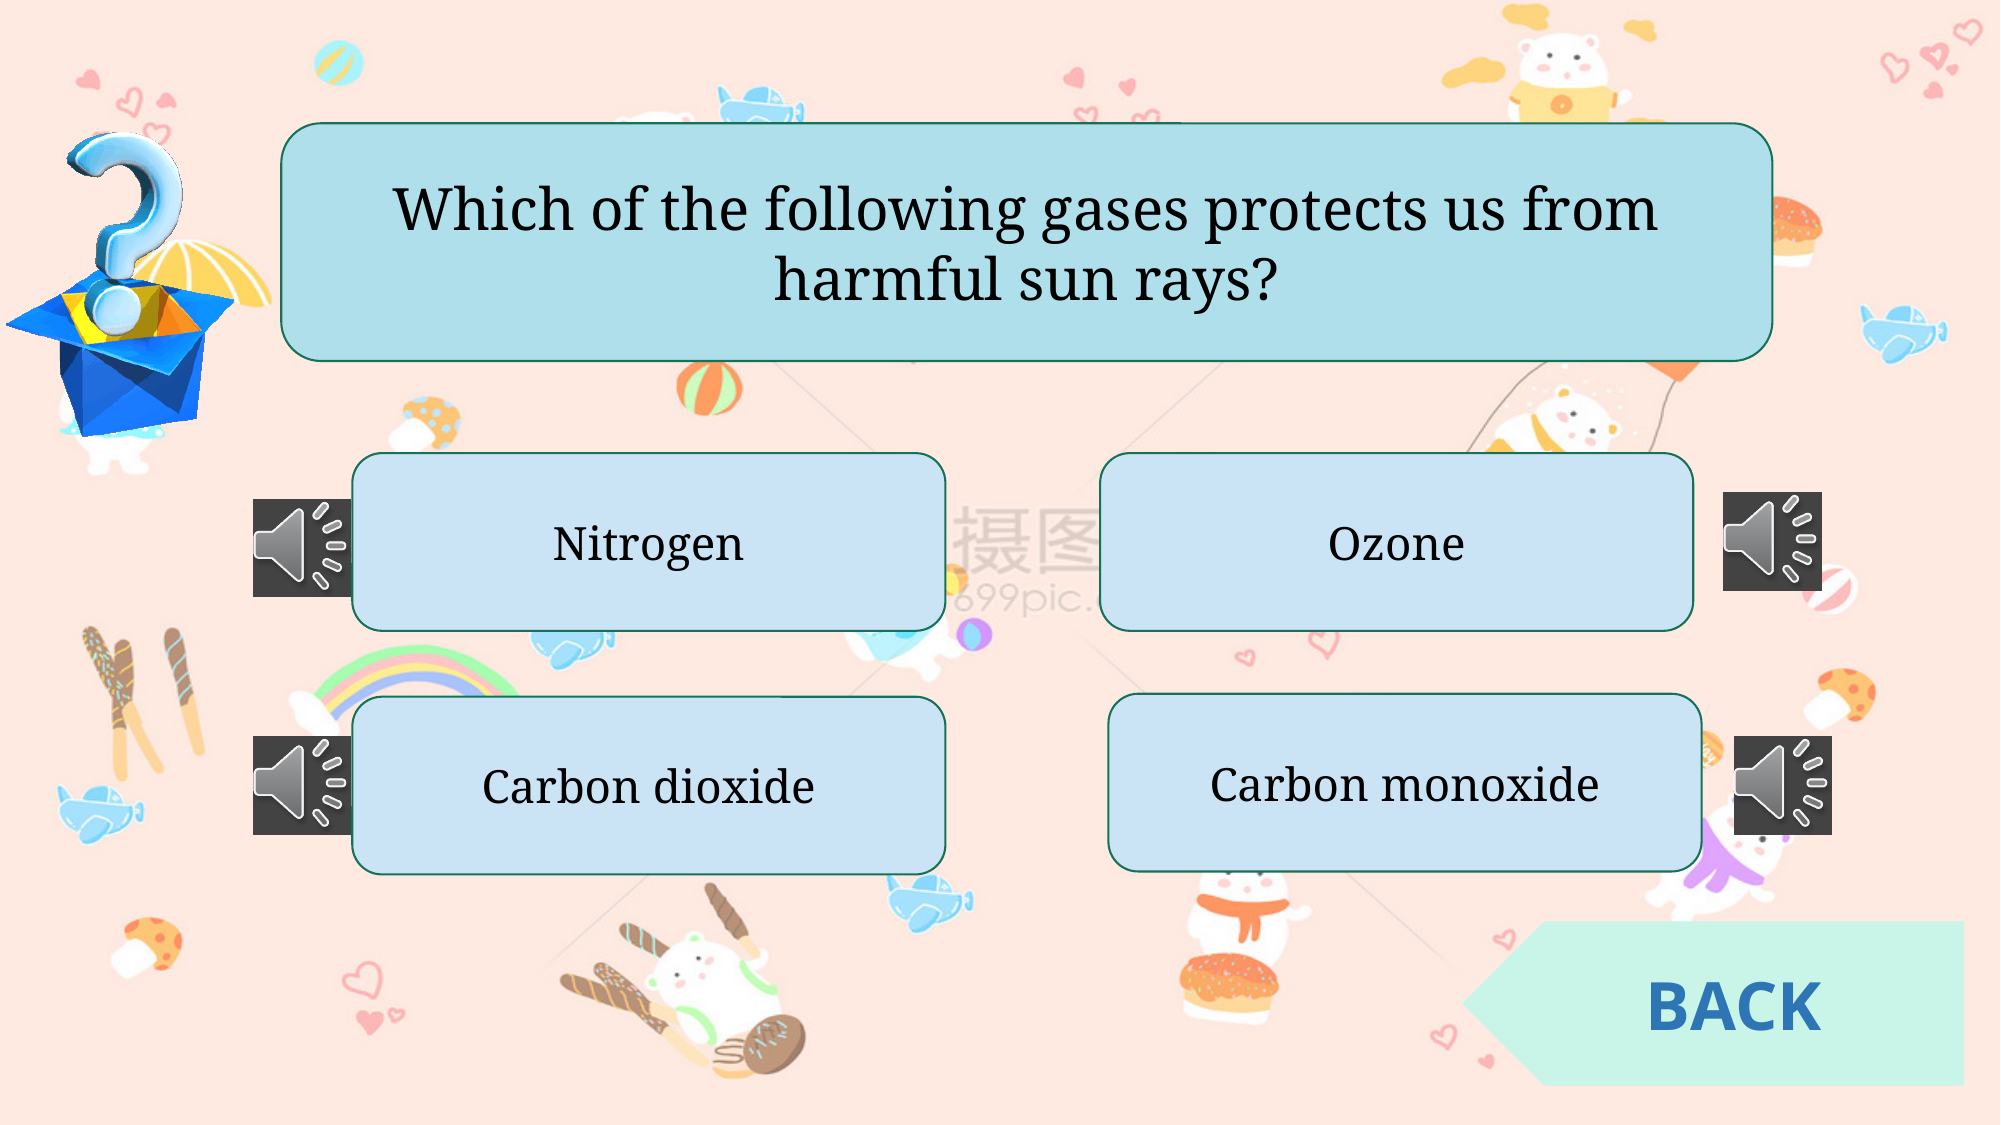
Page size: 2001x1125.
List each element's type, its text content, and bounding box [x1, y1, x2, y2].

text_box Which of the following gases protects us from harmful sun rays? [280, 122, 1774, 363]
picture [1733, 735, 1834, 836]
text_box Nitrogen [351, 452, 947, 632]
picture [0, 123, 253, 450]
text_box Carbon monoxide [1107, 692, 1703, 873]
picture [252, 735, 353, 836]
picture [252, 498, 353, 599]
picture [1722, 491, 1823, 592]
text_box BACK [1460, 920, 1966, 1087]
text_box Ozone [1099, 452, 1695, 632]
text_box Carbon dioxide [351, 695, 947, 876]
